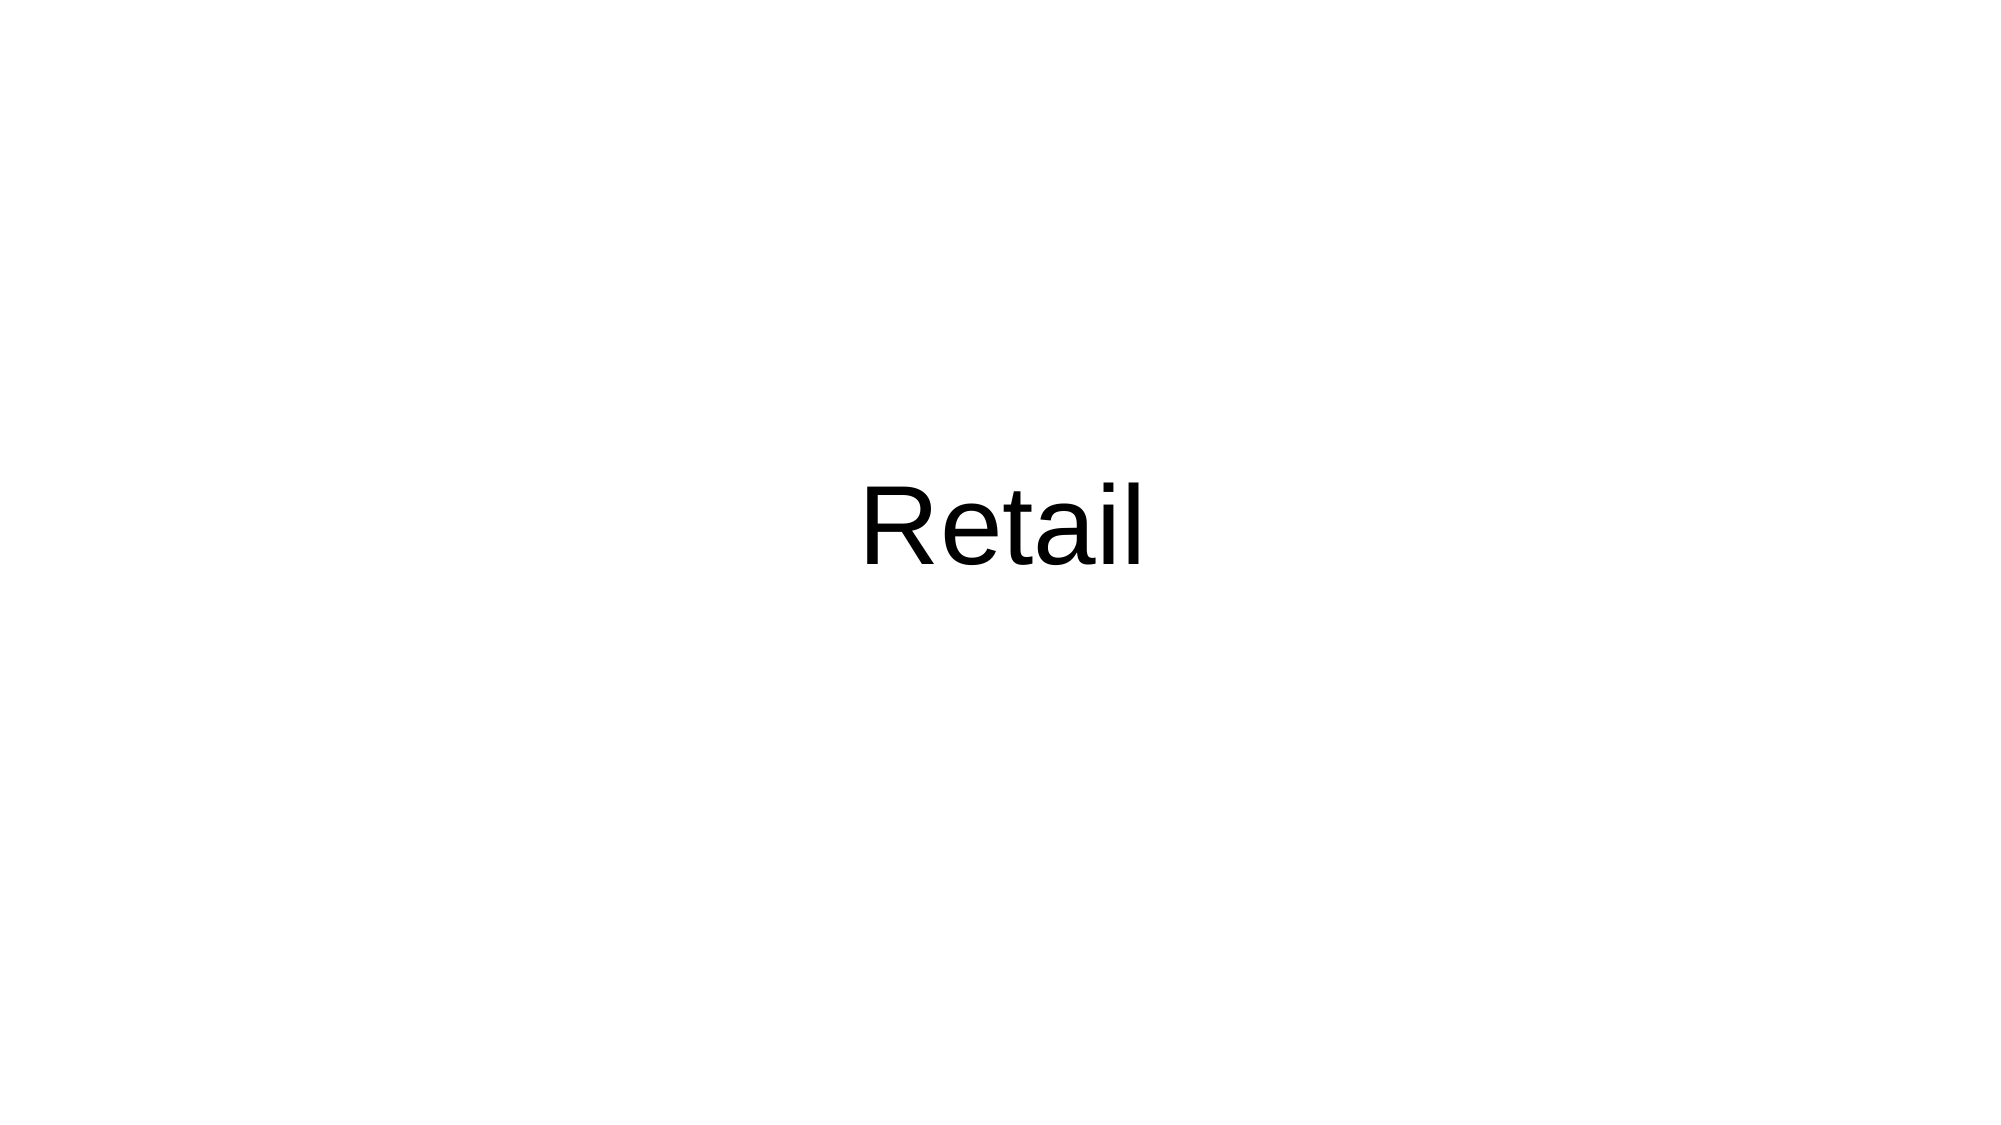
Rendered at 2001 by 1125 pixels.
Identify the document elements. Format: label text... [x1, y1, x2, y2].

text_box Retail [6, 459, 1999, 606]
